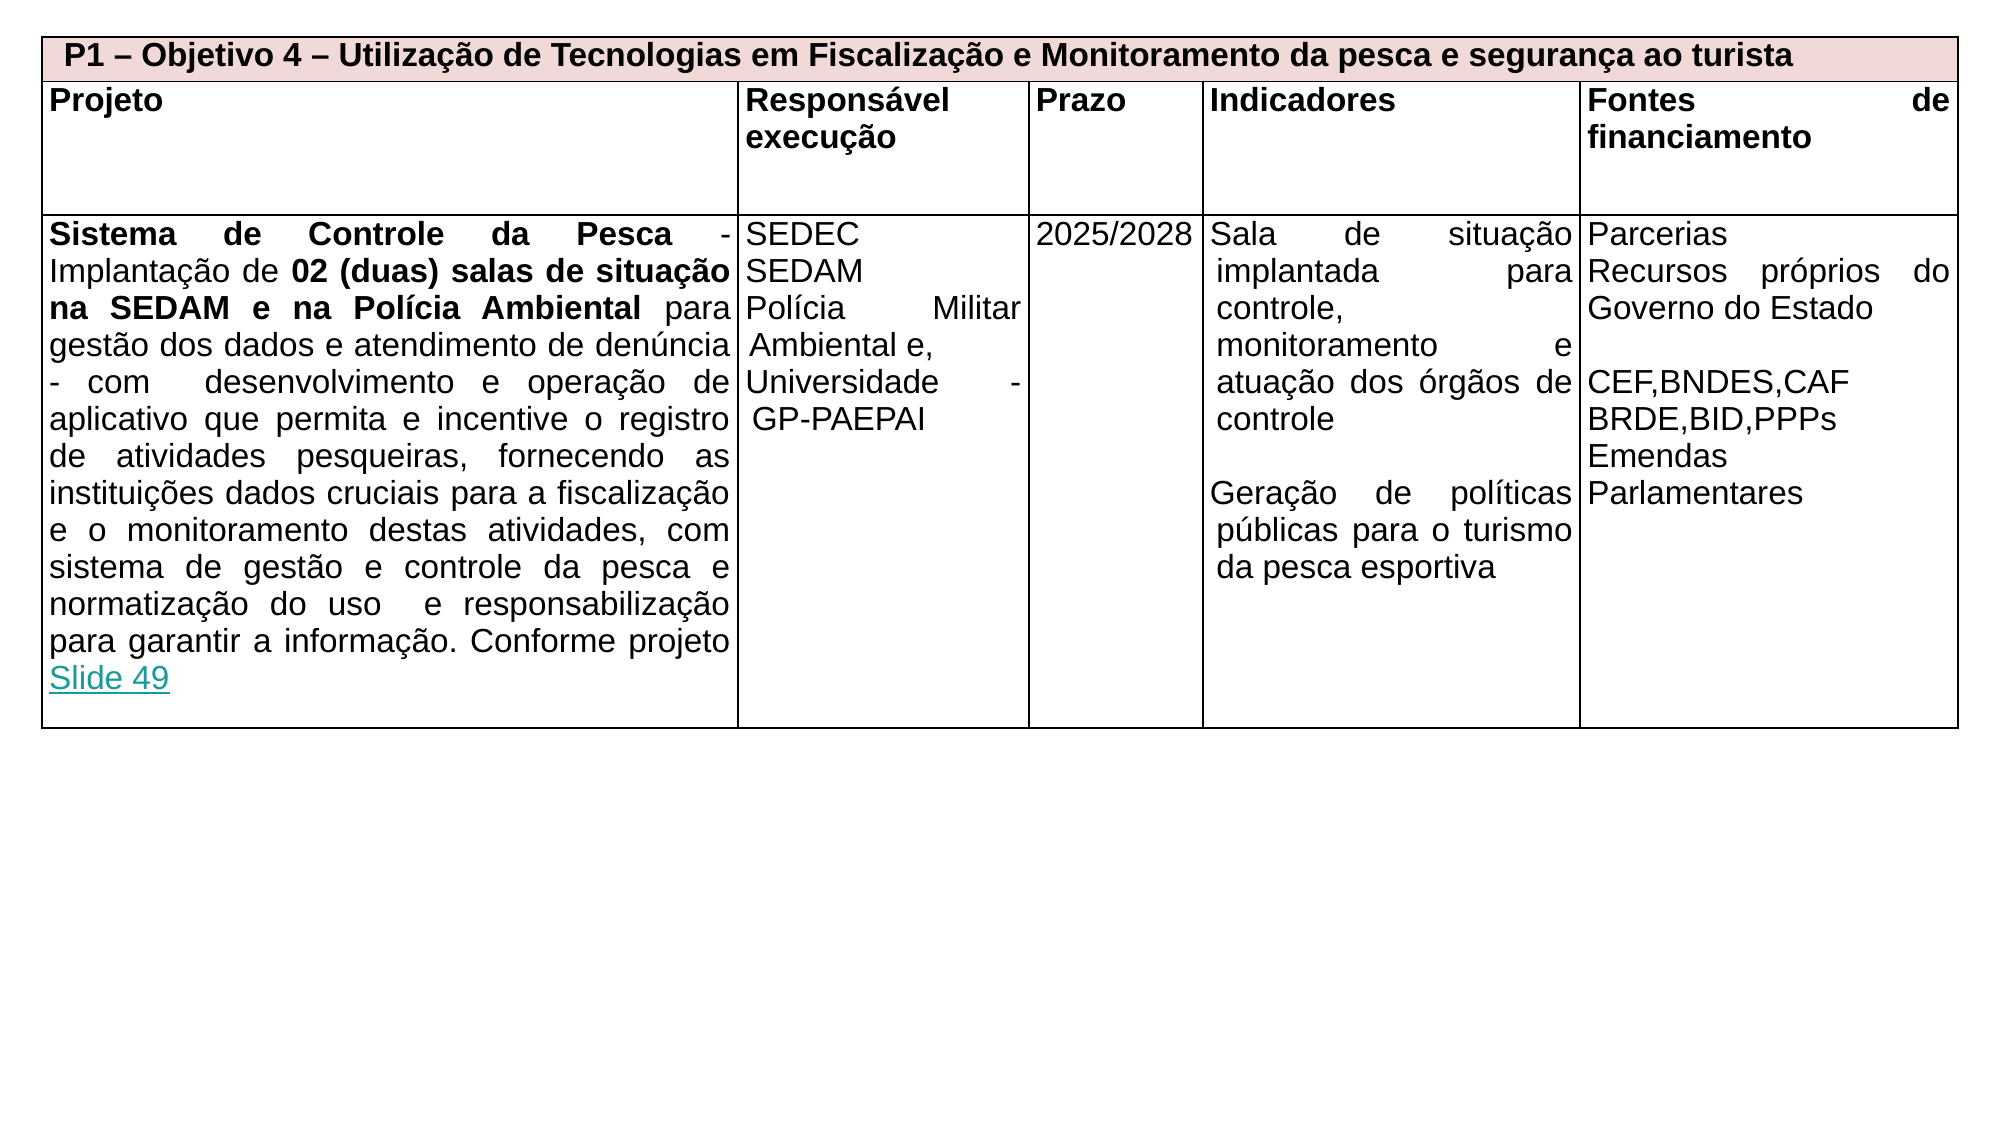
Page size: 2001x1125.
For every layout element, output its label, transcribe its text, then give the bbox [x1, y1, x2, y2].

table_cell Sala de situação implantada para controle, monitoramento e atuação dos órgãos de controle Geração de políticas públicas para o turismo da pesca esportiva [1204, 216, 1579, 727]
table_cell 2025/2028 [1030, 216, 1202, 727]
table_cell Indicadores [1204, 82, 1579, 214]
table_cell Responsável execução [739, 82, 1028, 214]
table_cell Parcerias Recursos próprios do Governo do Estado CEF,BNDES,CAF BRDE,BID,PPPs Emendas Parlamentares [1581, 216, 1957, 727]
table_header P1 – Objetivo 4 – Utilização de Tecnologias em Fiscalização e Monitoramento da pesca e segurança ao turista [43, 38, 1957, 81]
table_cell Projeto [43, 82, 737, 214]
table_cell Sistema de Controle da Pesca - Implantação de 02 (duas) salas de situação na SEDAM e na Polícia Ambiental para gestão dos dados e atendimento de denúncia - com desenvolvimento e operação de aplicativo que permita e incentive o registro de atividades pesqueiras, fornecendo as instituições dados cruciais para a fiscalização e o monitoramento destas atividades, com sistema de gestão e controle da pesca e normatização do uso e responsabilização para garantir a informação. Conforme projeto Slide 49 [43, 216, 737, 727]
table_cell Prazo [1030, 82, 1202, 214]
table_cell Fontes de financiamento [1581, 82, 1957, 214]
table_cell SEDEC SEDAM Polícia Militar Ambiental e, Universidade - GP-PAEPAI [739, 216, 1028, 727]
